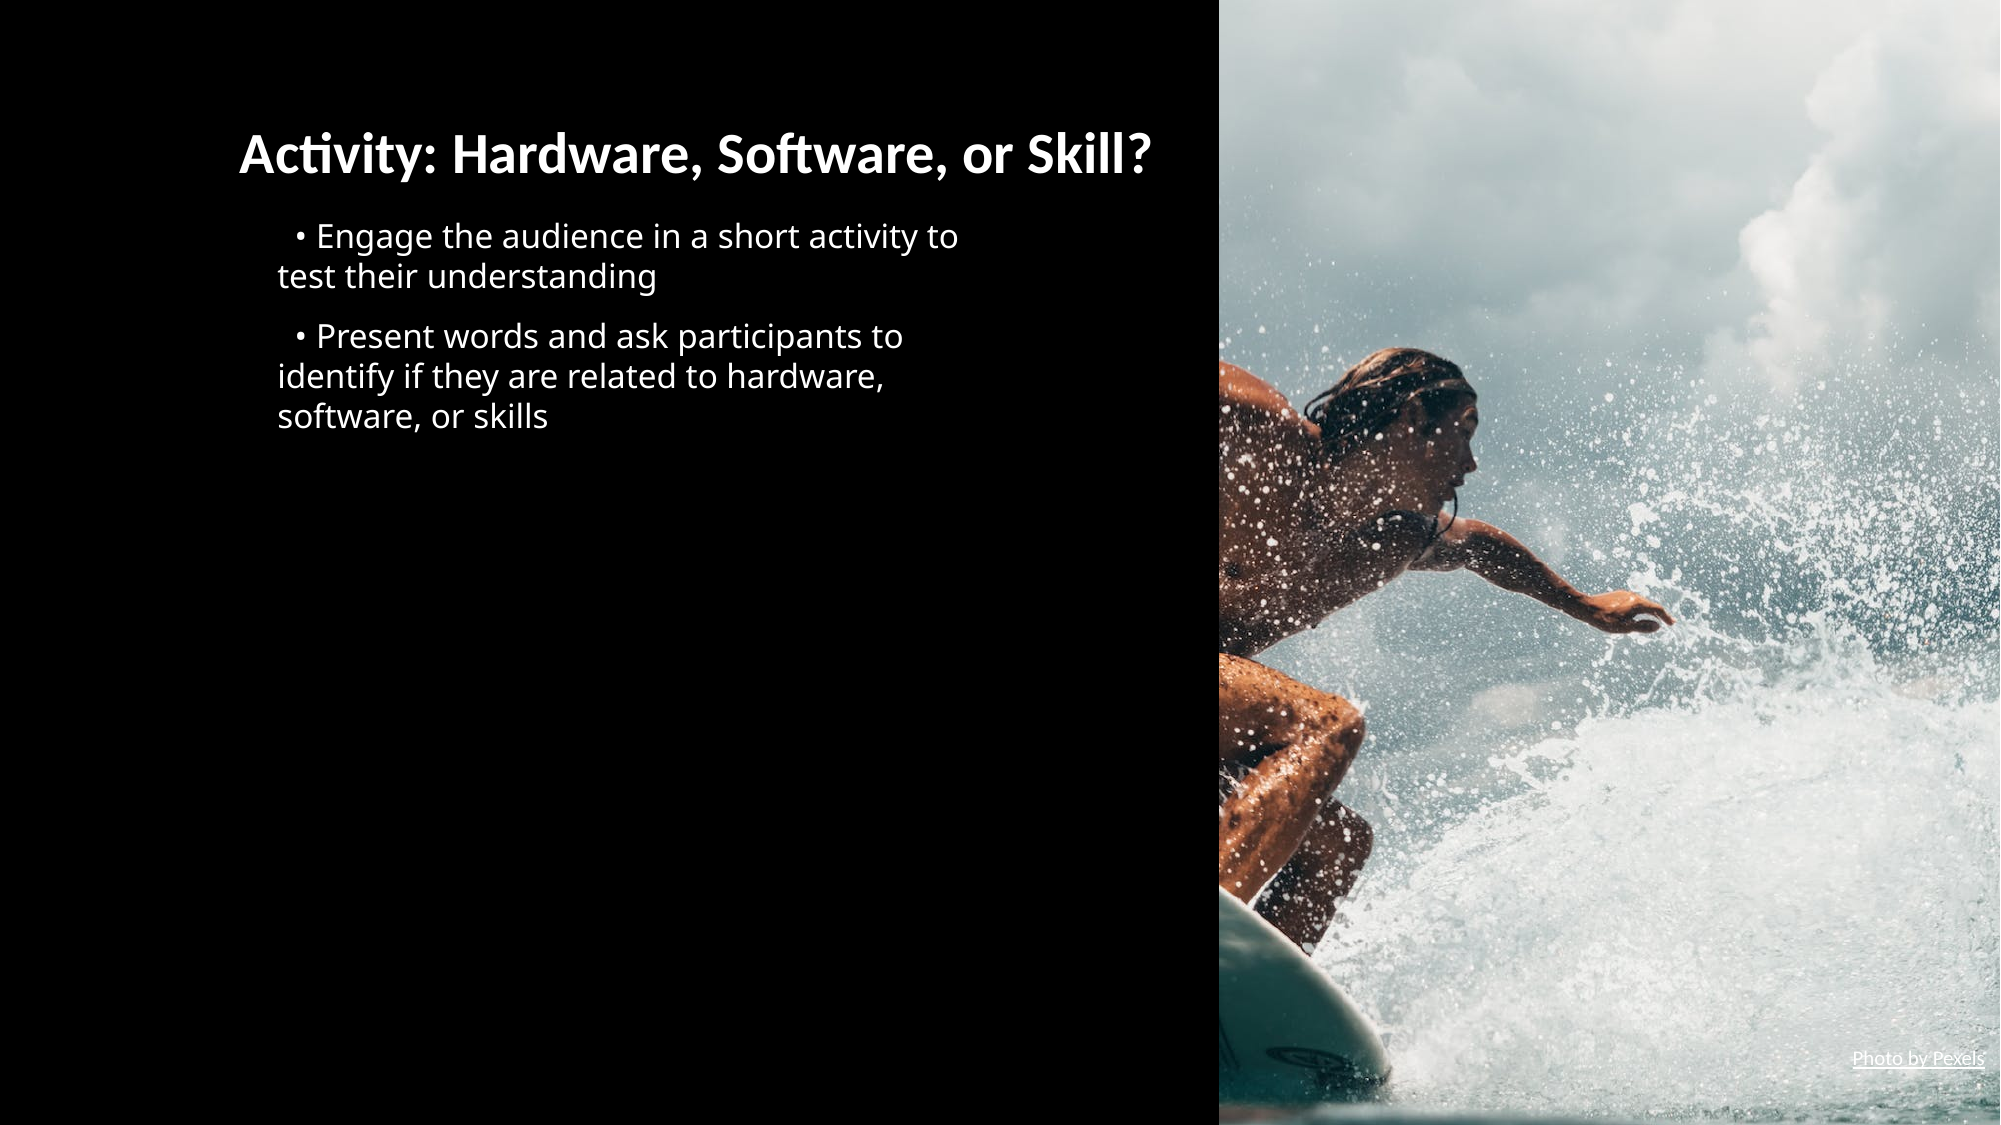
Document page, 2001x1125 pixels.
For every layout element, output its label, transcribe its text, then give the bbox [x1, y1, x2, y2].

text_box Activity: Hardware, Software, or Skill? [225, 112, 1219, 188]
text_box • Present words and ask participants to identify if they are related to hardware, software, or skills [262, 337, 1013, 413]
text_box • Engage the audience in a short activity to test their understanding [262, 217, 1013, 293]
picture [1219, 0, 2000, 1125]
